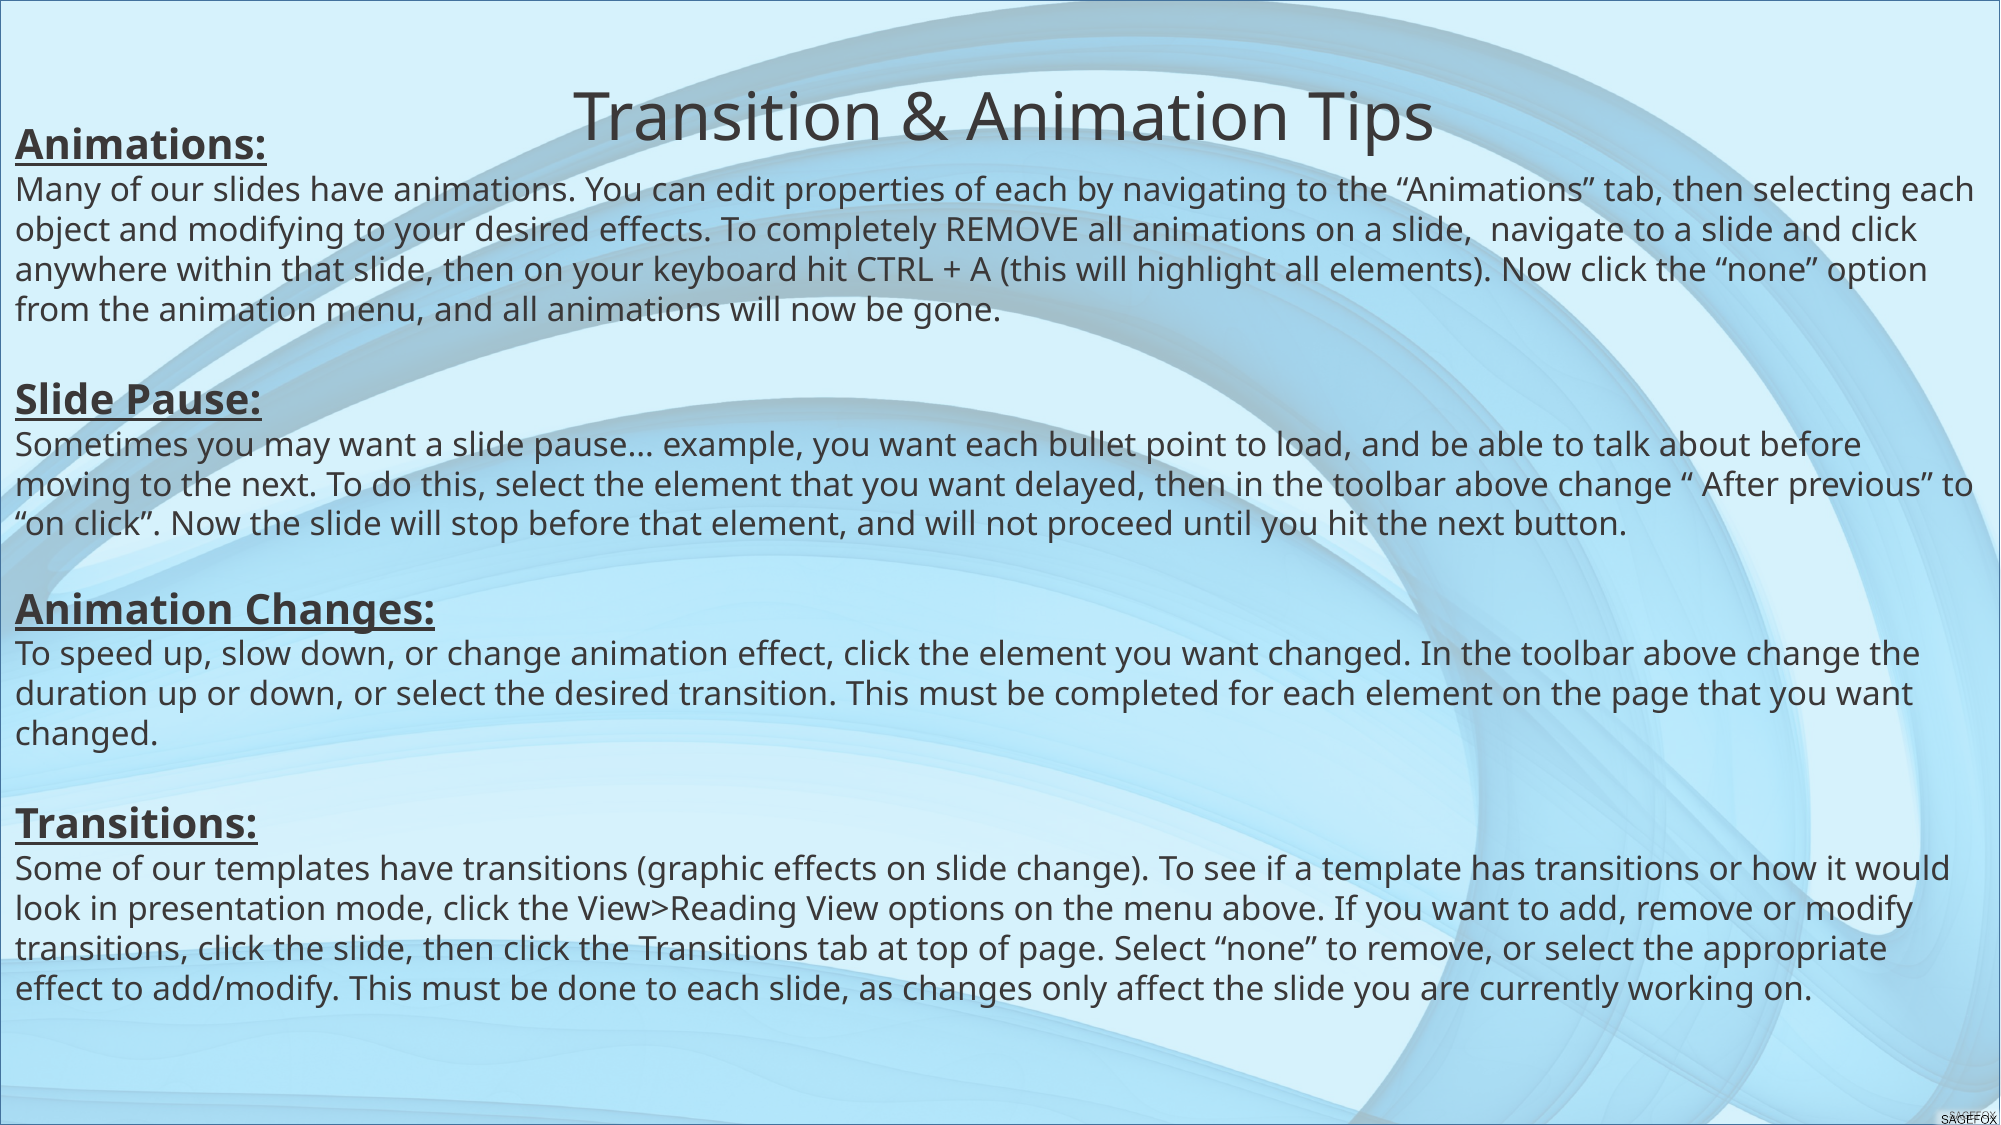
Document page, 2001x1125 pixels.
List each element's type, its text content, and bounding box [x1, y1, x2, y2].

picture [1938, 1114, 1999, 1125]
text_box Animations: Many of our slides have animations. You can edit properties of each by navigating to the “Animations” tab, then selecting each object and modifying to your desired effects. To completely REMOVE all animations on a slide, navigate to a slide and click anywhere within that slide, then on your keyboard hit CTRL + A (this will highlight all elements). Now click the “none” option from the animation menu, and all animations will now be gone. Slide Pause: Sometimes you may want a slide pause… example, you want each bullet point to load, and be able to talk about before moving to the next. To do this, select the element that you want delayed, then in the toolbar above change “ After previous” to “on click”. Now the slide will stop before that element, and will not proceed until you hit the next button. Animation Changes: To speed up, slow down, or change animation effect, click the element you want changed. In the toolbar above change the duration up or down, or select the desired transition. This must be completed for each element on the page that you want changed. Transitions: Some of our templates have transitions (graphic effects on slide change). To see if a template has transitions or how it would look in presentation mode, click the View>Reading View options on the menu above. If you want to add, remove or modify transitions, click the slide, then click the Transitions tab at top of page. Select “none” to remove, or select the appropriate effect to add/modify. This must be done to each slide, as changes only affect the slide you are currently working on. [0, 0, 2000, 1125]
title Transition & Animation Tips [477, 59, 1532, 177]
